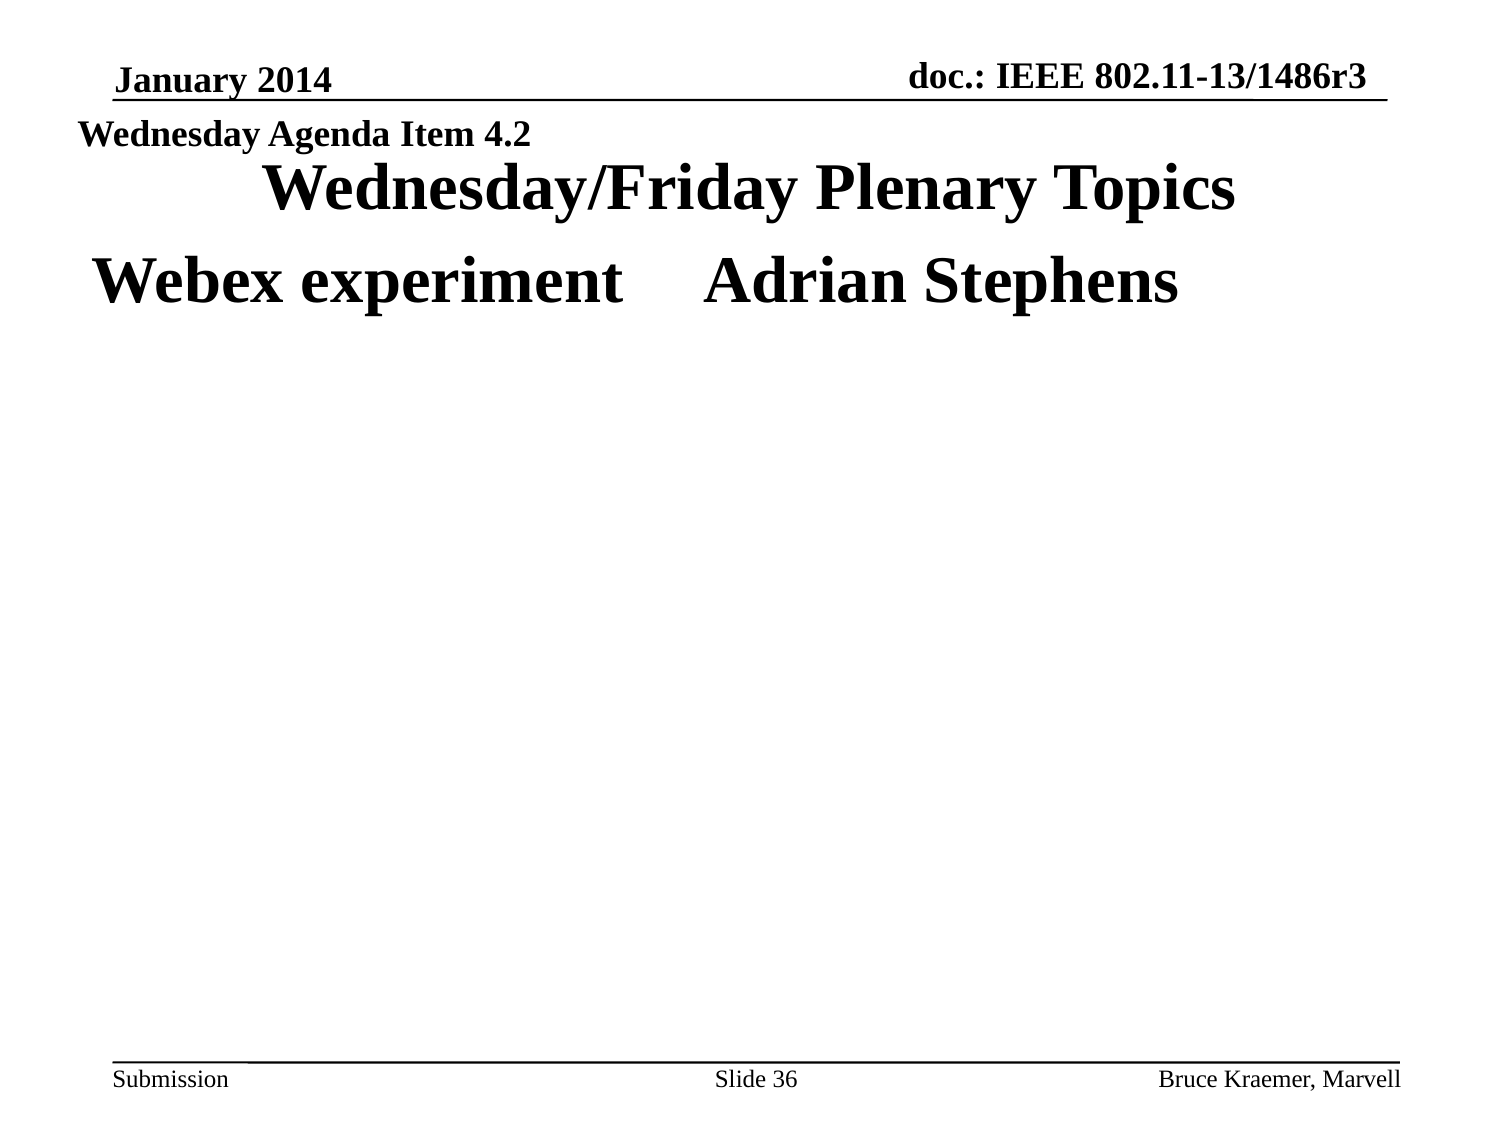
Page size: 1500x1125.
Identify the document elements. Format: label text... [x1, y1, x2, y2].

footer Bruce Kraemer, Marvell [1079, 1062, 1402, 1093]
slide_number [114, 54, 374, 100]
text_box Wednesday Agenda Item 4.2 [62, 101, 547, 161]
slide_number Slide 36 [697, 1062, 815, 1103]
list Webex experiment Adrian Stephens [59, 228, 1477, 996]
title Wednesday/Friday Plenary Topics [112, 112, 1388, 228]
